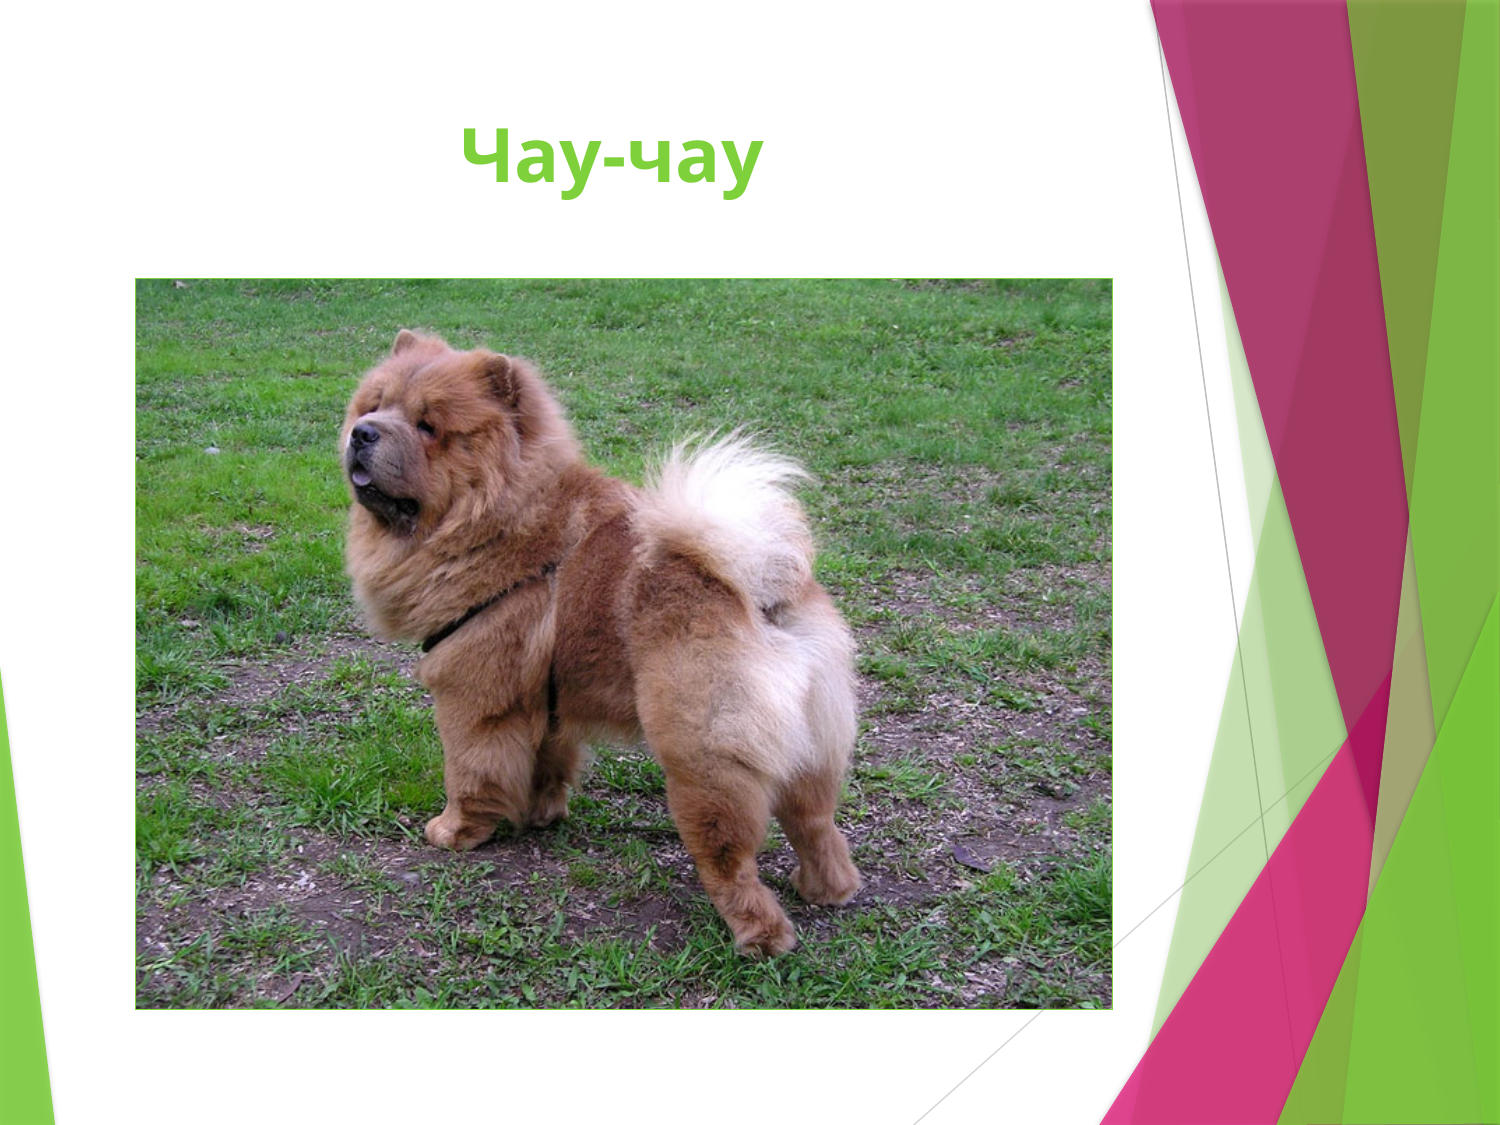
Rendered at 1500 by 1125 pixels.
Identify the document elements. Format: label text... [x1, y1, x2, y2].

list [135, 278, 1113, 1011]
title Чау-чау [83, 99, 1142, 209]
